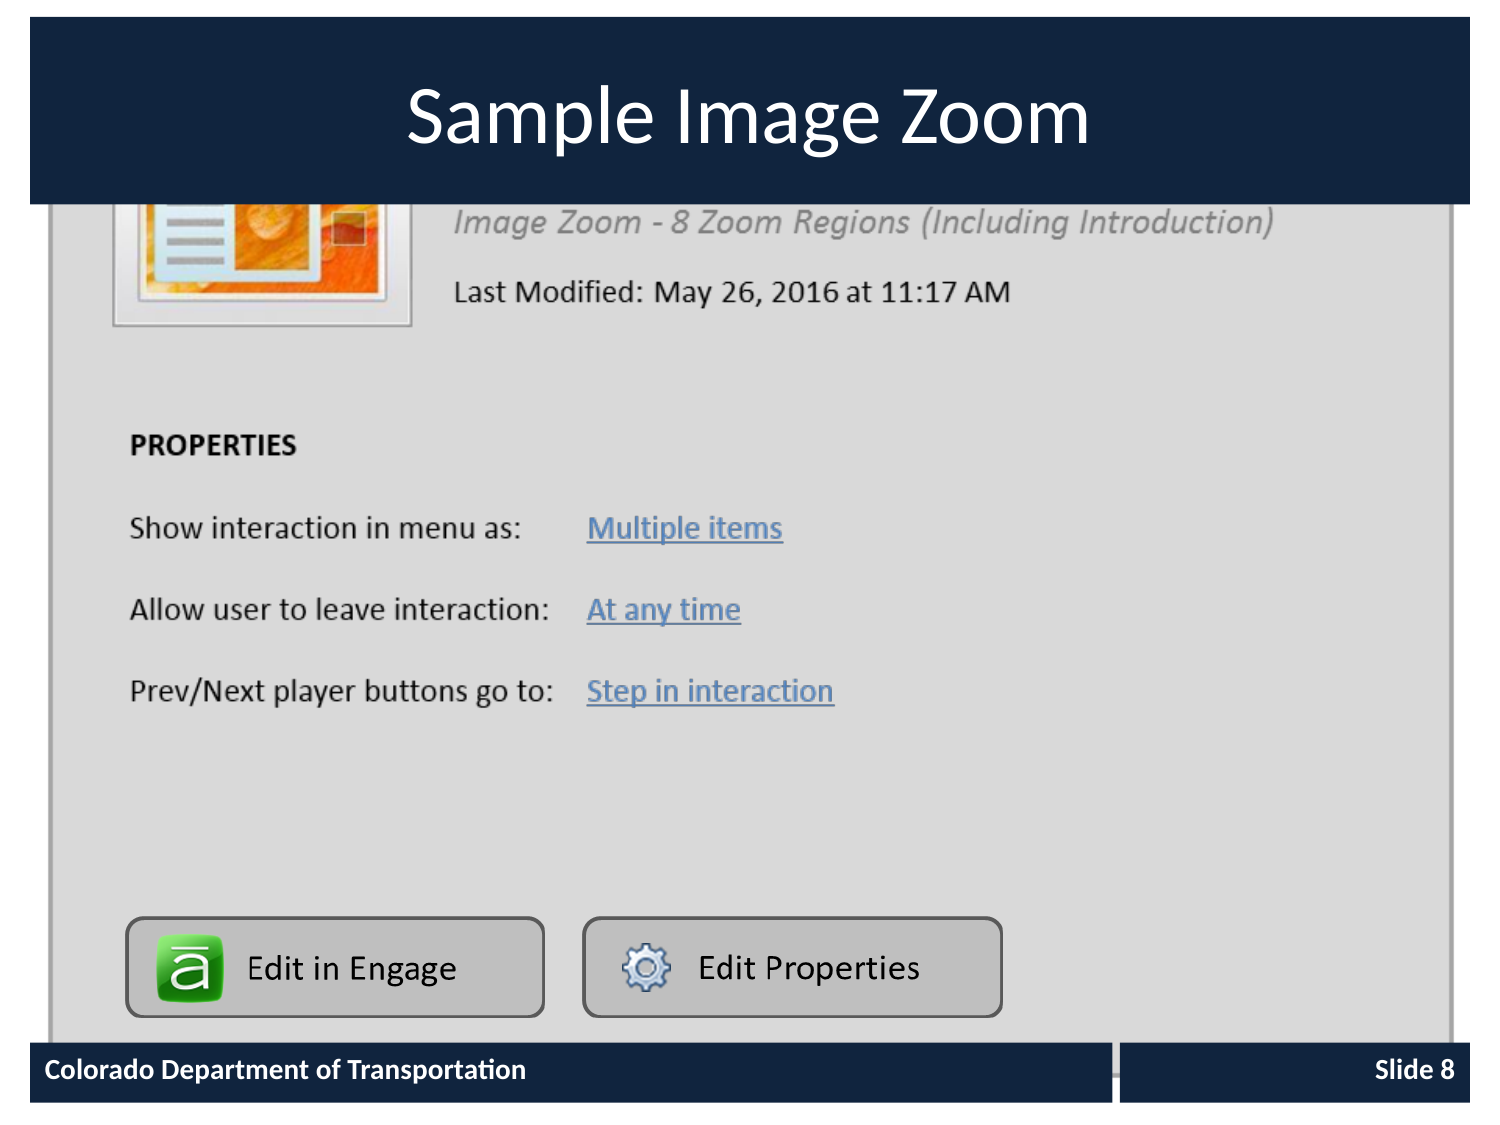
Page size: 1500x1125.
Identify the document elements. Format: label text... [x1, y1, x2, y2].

picture [0, 0, 1500, 1125]
title Sample Image Zoom [29, 16, 1471, 205]
footer Colorado Department of Transportation [30, 1042, 1113, 1103]
slide_number Slide 8 [1119, 1042, 1470, 1103]
